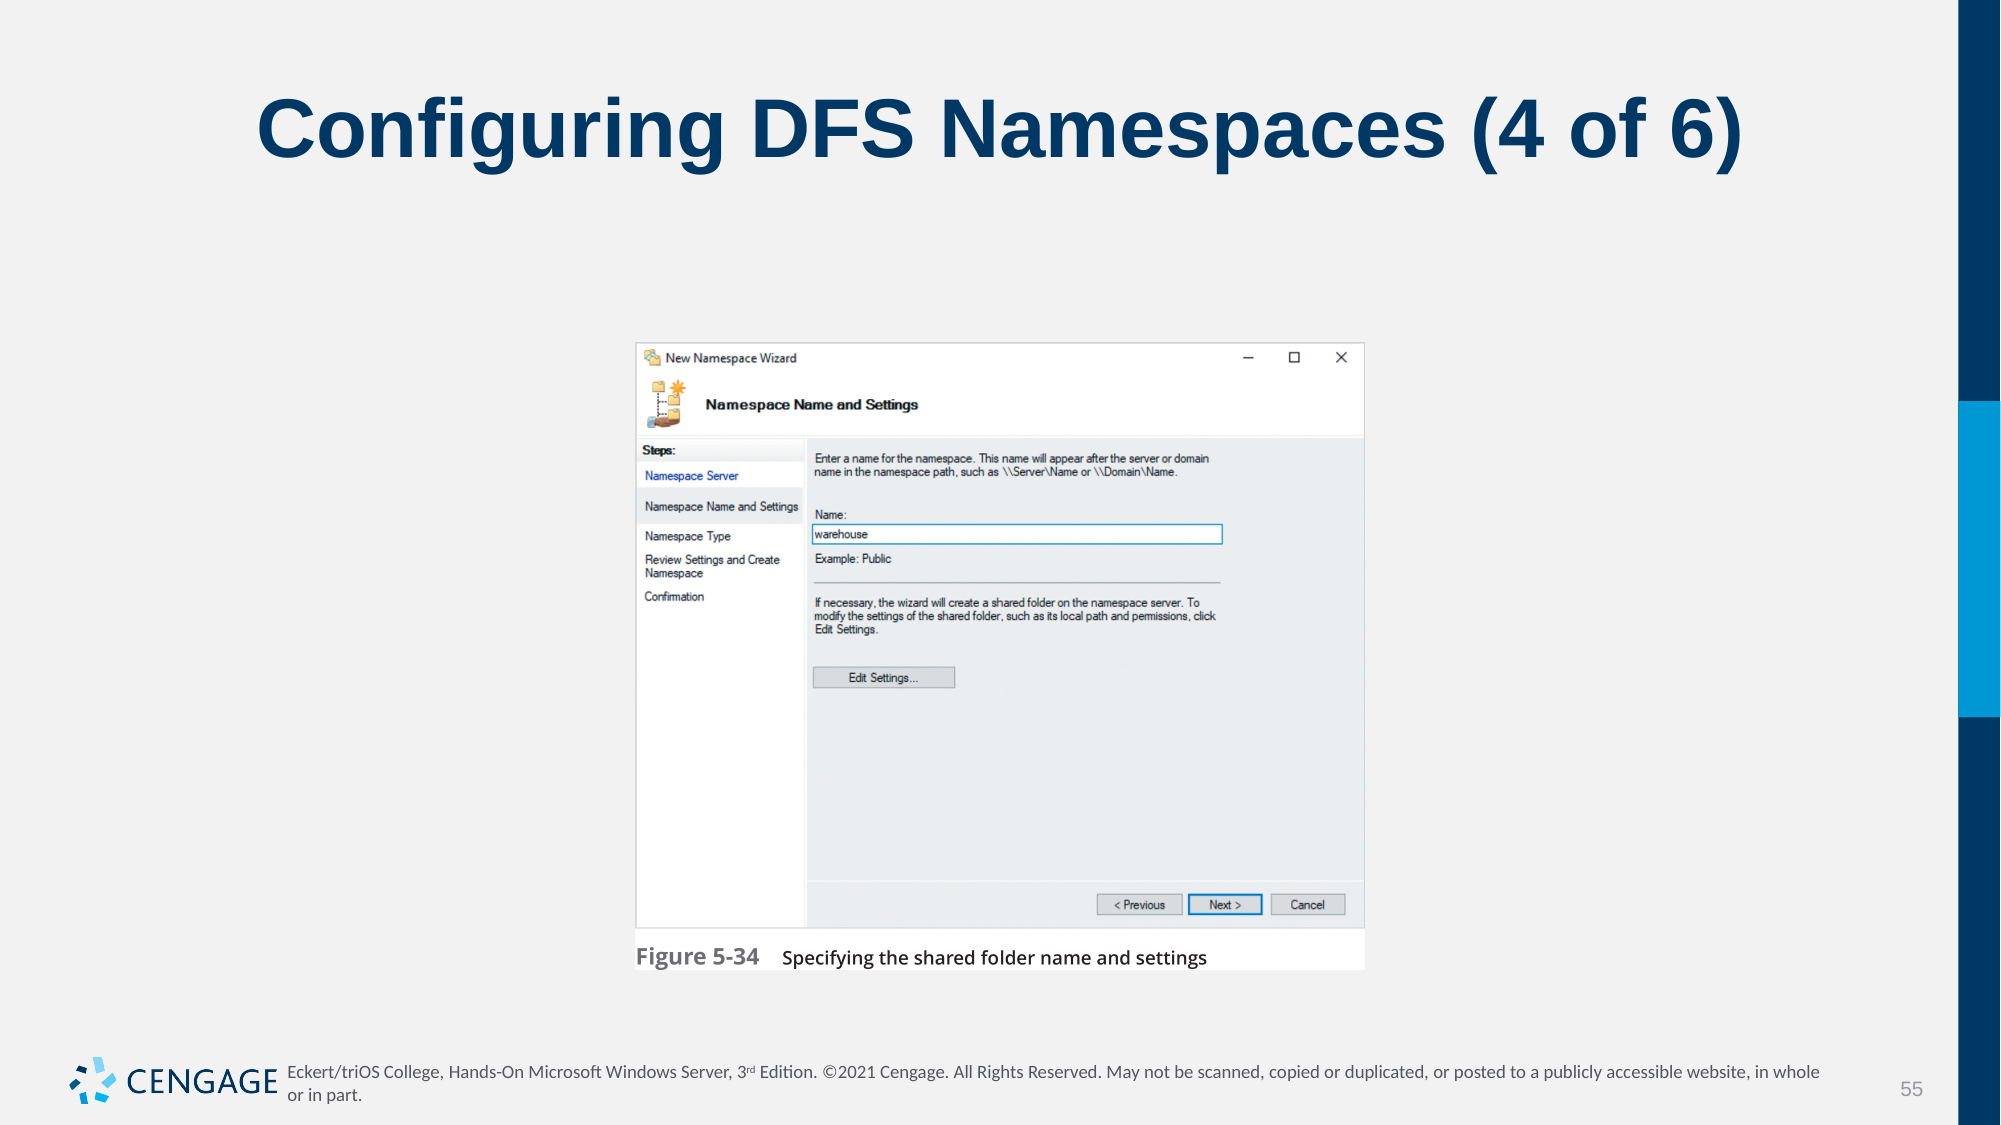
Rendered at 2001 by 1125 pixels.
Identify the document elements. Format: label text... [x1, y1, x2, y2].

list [635, 342, 1365, 970]
picture [69, 1057, 277, 1104]
title Configuring DFS Namespaces (4 of 6) [78, 77, 1923, 278]
